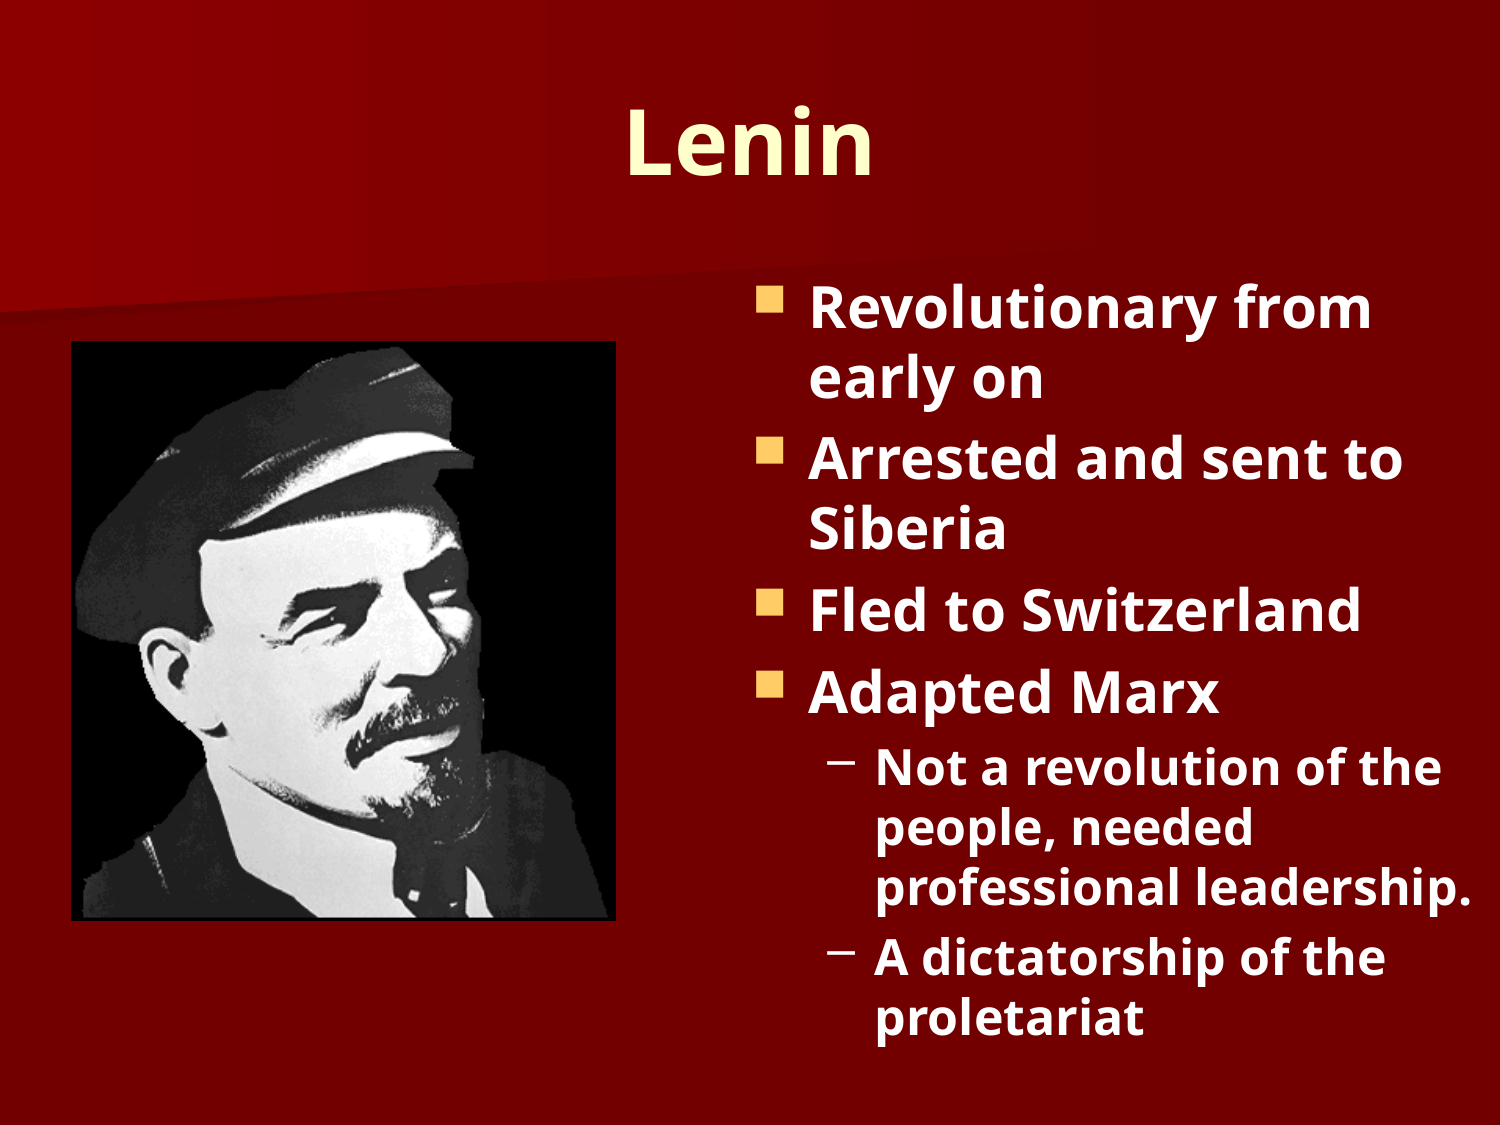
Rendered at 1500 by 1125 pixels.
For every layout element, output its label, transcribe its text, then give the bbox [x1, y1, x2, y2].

list Revolutionary from early on Arrested and sent to Siberia Fled to Switzerland Adapted Marx Not a revolution of the people, needed professional leadership. A dictatorship of the proletariat [737, 262, 1500, 1001]
title Lenin [74, 44, 1426, 233]
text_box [71, 341, 616, 922]
